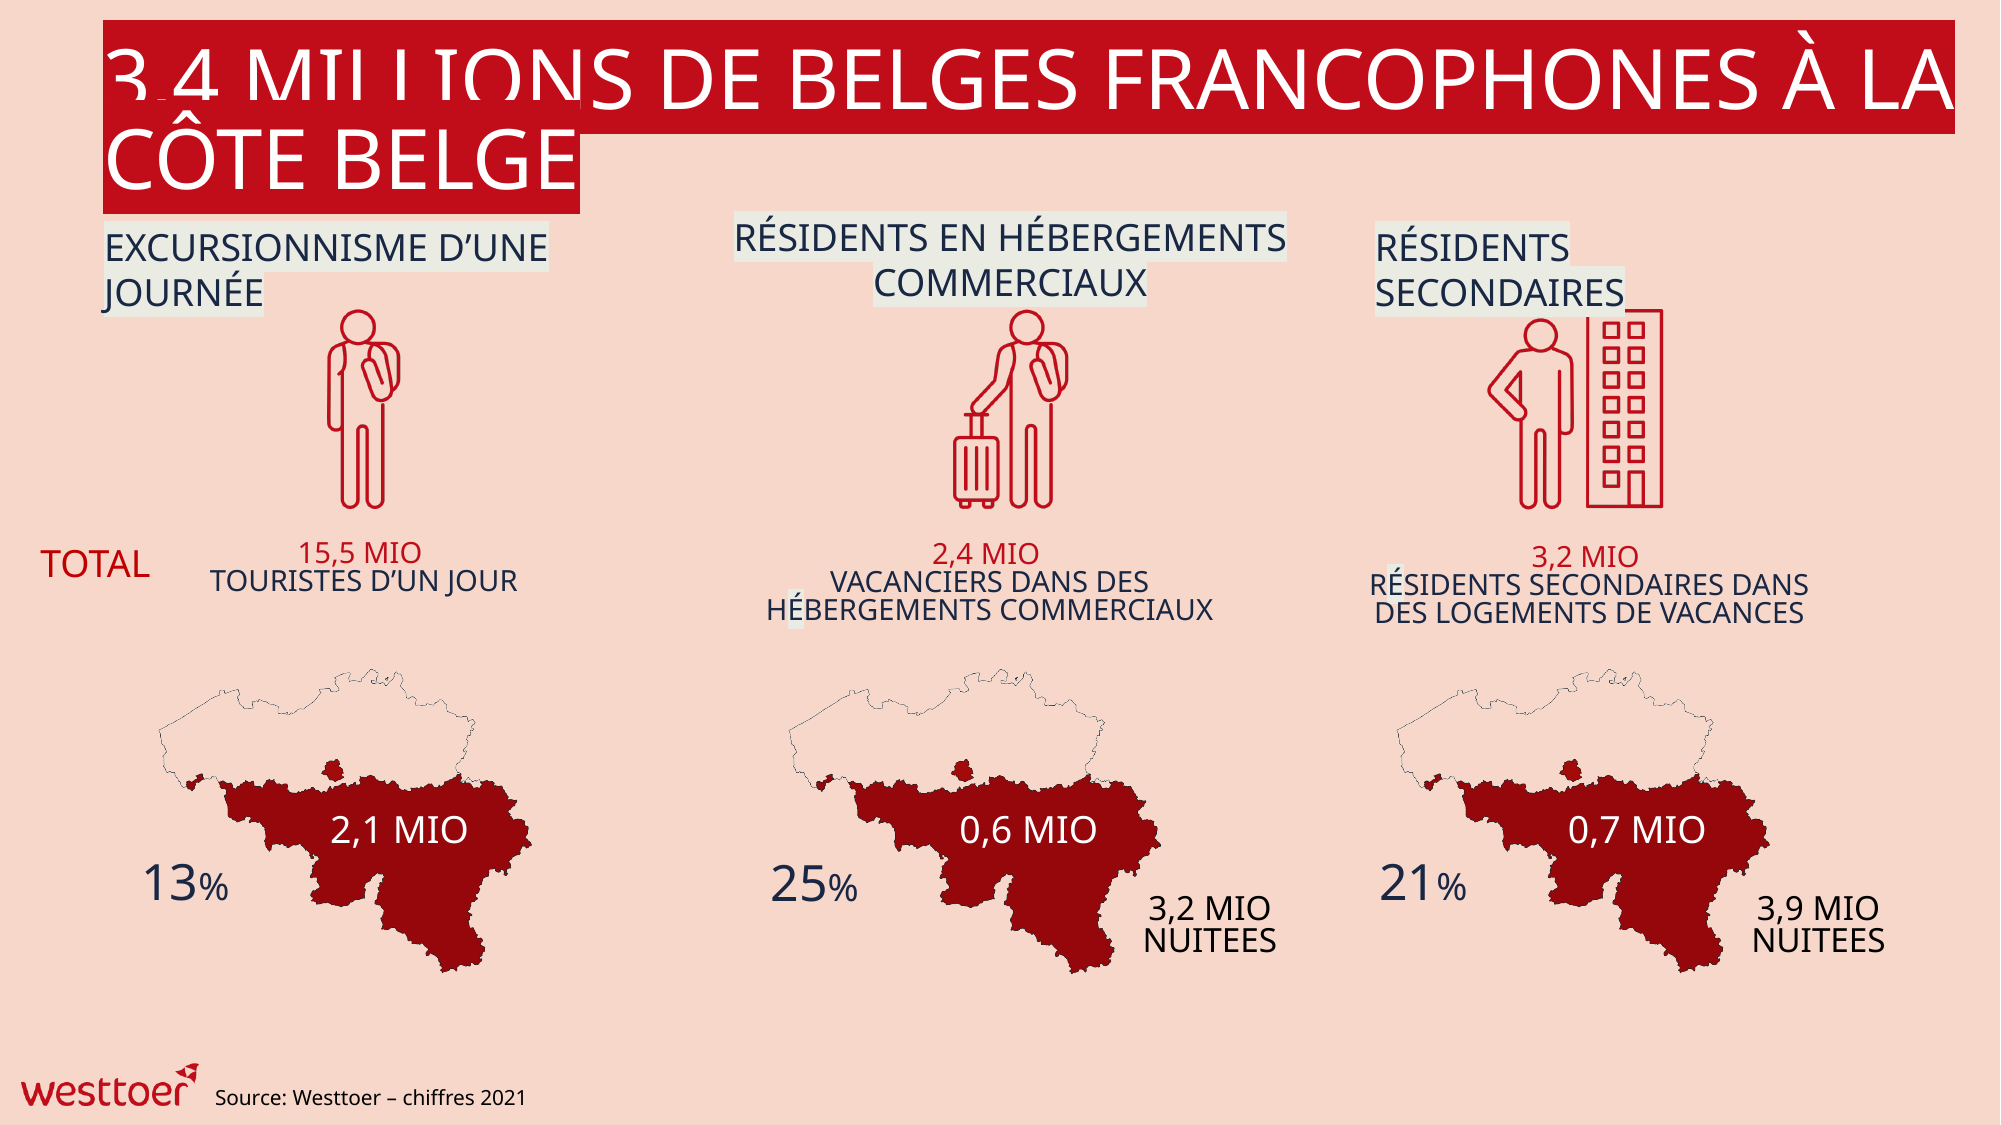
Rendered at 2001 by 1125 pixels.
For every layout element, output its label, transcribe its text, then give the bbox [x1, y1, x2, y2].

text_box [91, 665, 546, 978]
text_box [1329, 308, 1849, 639]
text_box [720, 665, 1330, 979]
text_box RÉSIDENTS SECONDAIRES [1360, 216, 1791, 308]
text_box RÉSIDENTS EN HÉBERGEMENTS COMMERCIAUX [690, 206, 1331, 311]
text_box 3,4 MILLIONS DE BELGES FRANCOPHONES À LA CÔTE BELGE [88, 38, 2000, 213]
text_box EXCURSIONNISME D’UNE JOURNÉE [89, 216, 730, 322]
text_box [1329, 665, 1938, 978]
text_box TOTAL [25, 532, 143, 592]
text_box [701, 308, 1278, 636]
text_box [21, 1063, 878, 1119]
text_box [143, 308, 585, 606]
